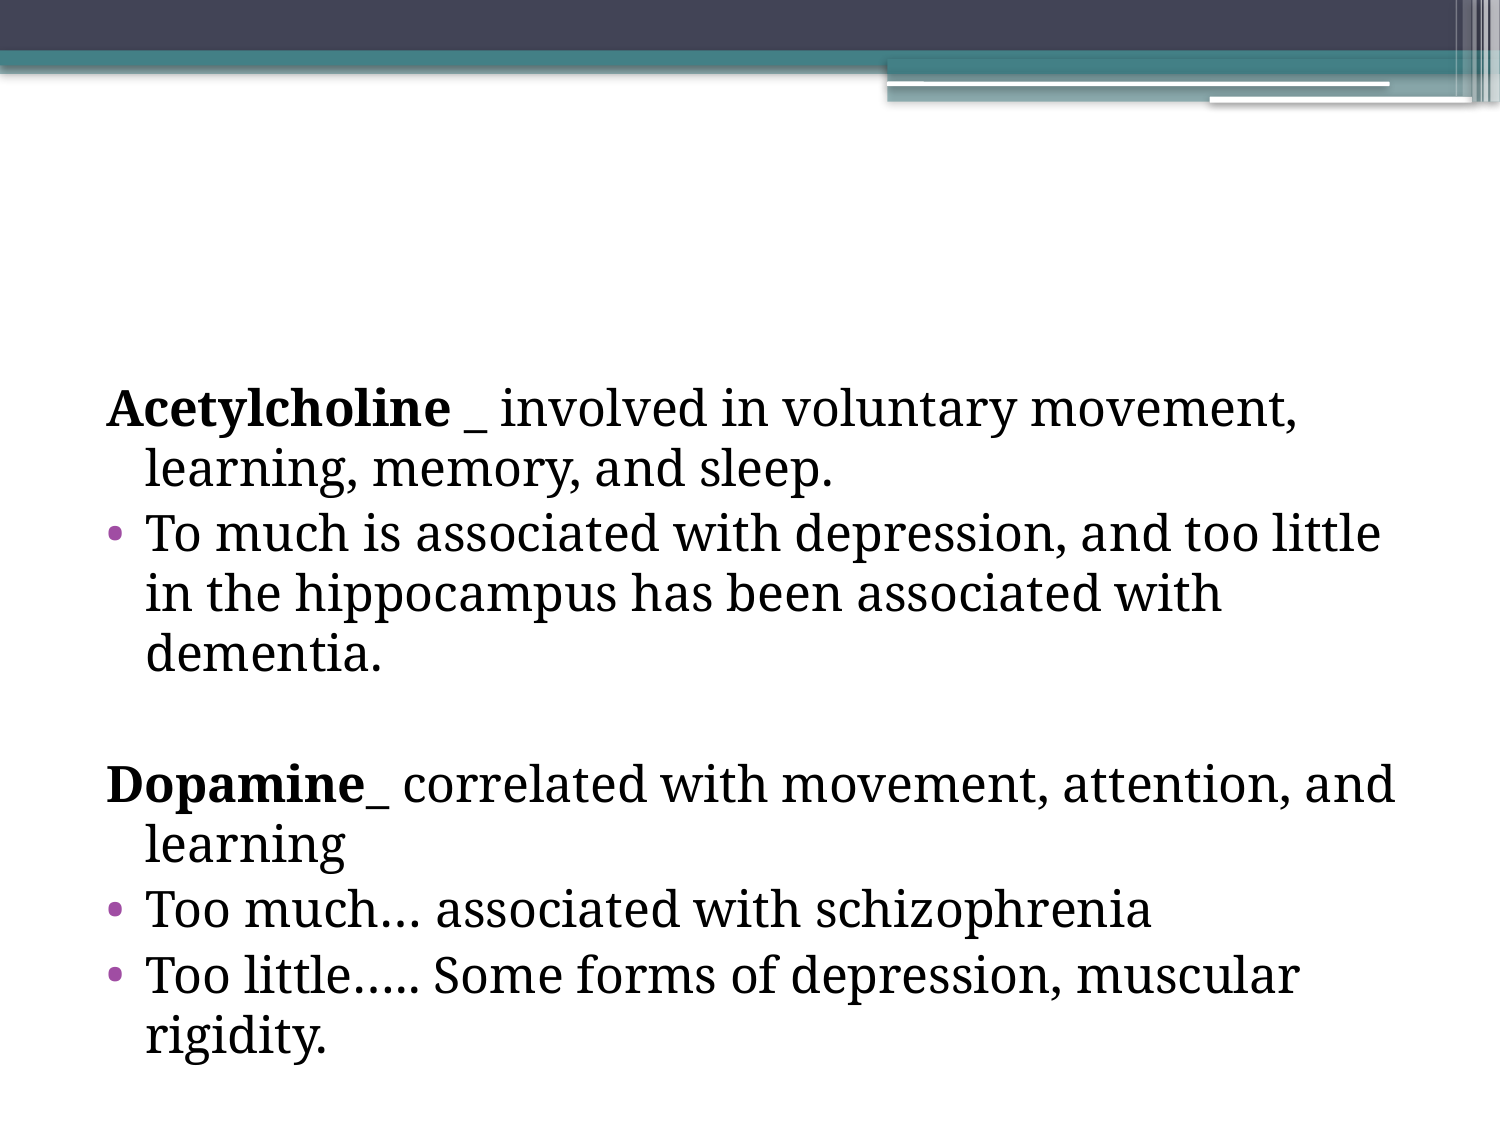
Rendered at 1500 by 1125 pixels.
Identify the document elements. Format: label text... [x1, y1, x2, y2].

list Acetylcholine _ involved in voluntary movement, learning, memory, and sleep. To much is associated with depression, and too little in the hippocampus has been associated with dementia. Dopamine_ correlated with movement, attention, and learning Too much… associated with schizophrenia Too little….. Some forms of depression, muscular rigidity. [75, 368, 1425, 1079]
